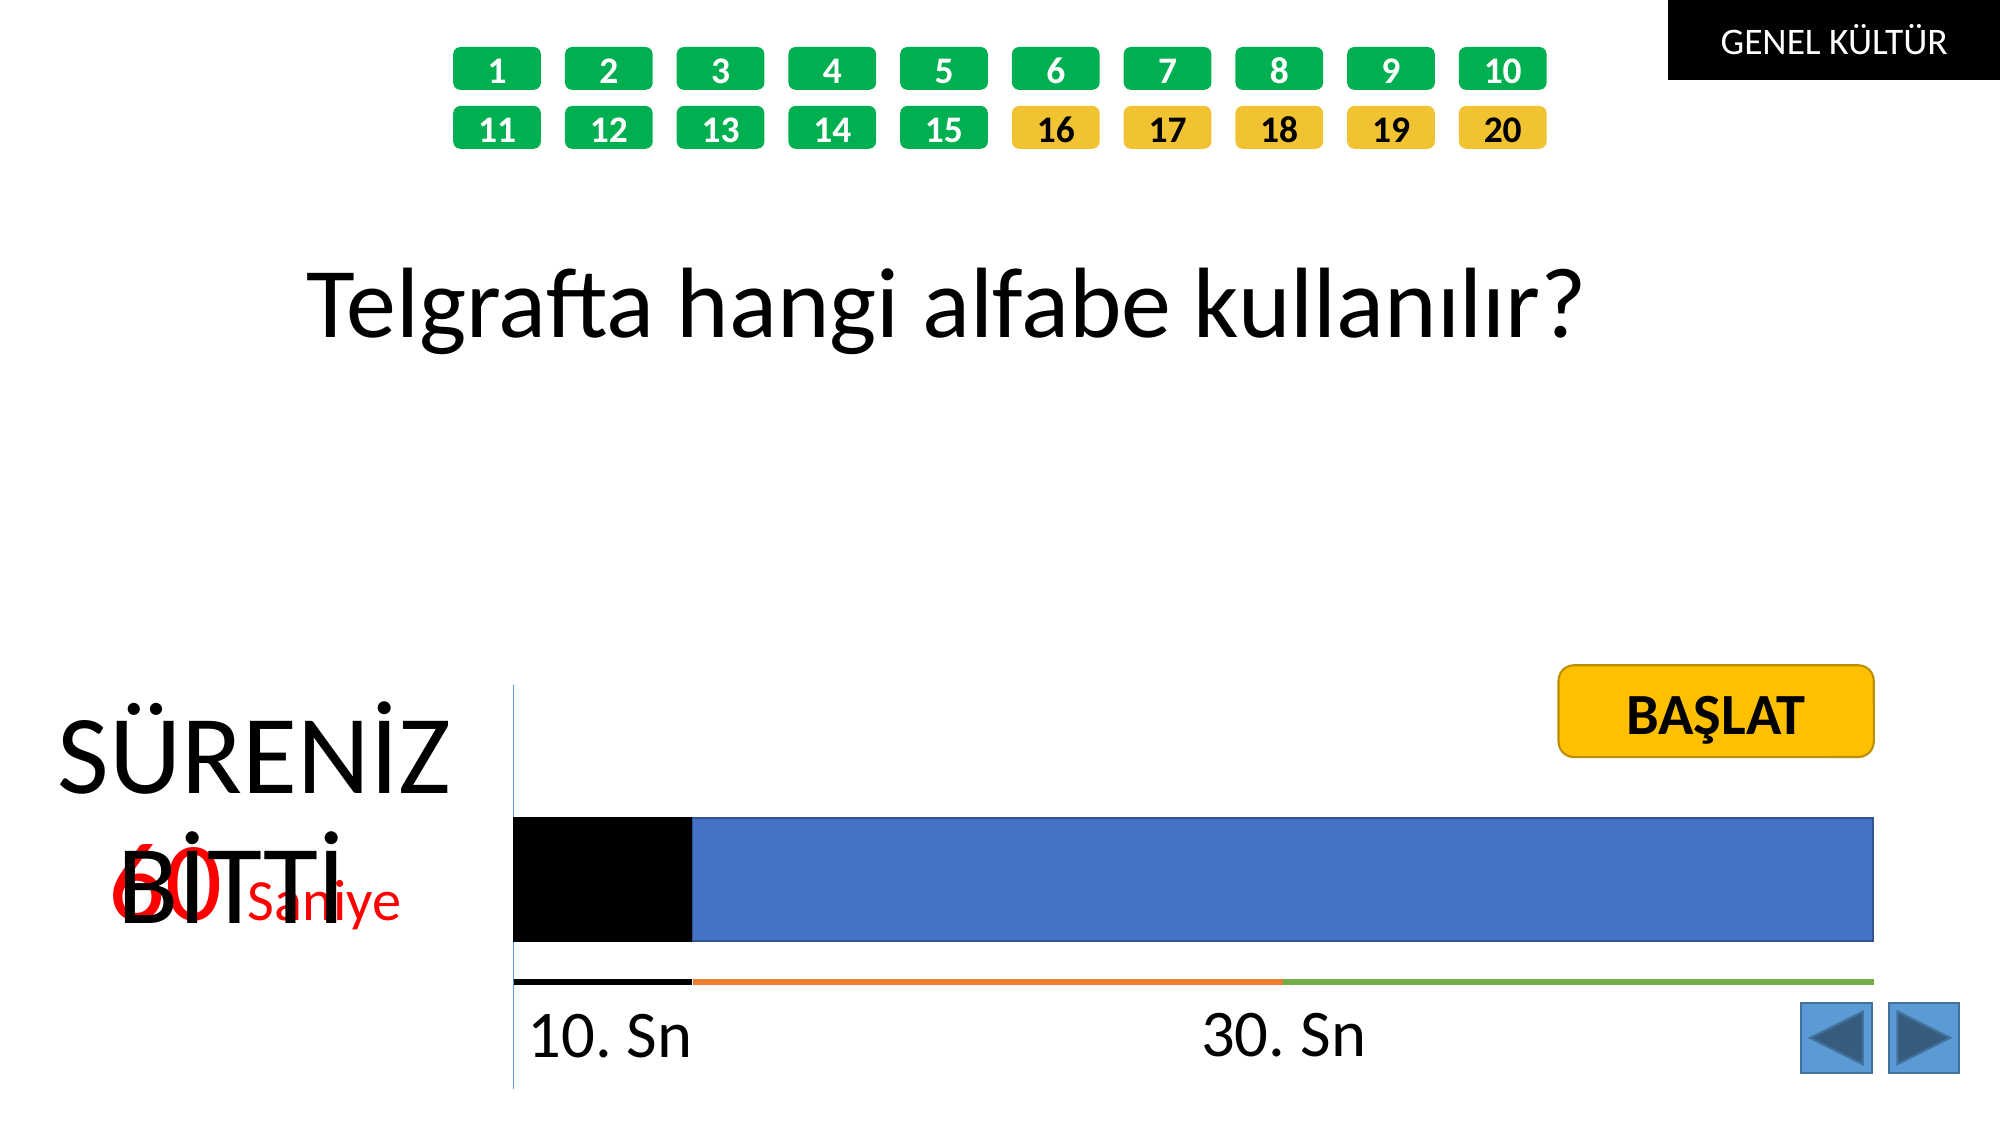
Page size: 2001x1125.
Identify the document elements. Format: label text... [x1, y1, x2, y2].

text_box [1888, 1002, 1960, 1074]
text_box 10. Sn [515, 983, 708, 1079]
text_box Telgrafta hangi alfabe kullanılır? [292, 229, 1708, 365]
text_box [692, 817, 1874, 942]
text_box [515, 817, 692, 942]
text_box SÜRENİZ [42, 673, 467, 824]
text_box GENEL KÜLTÜR [1668, 0, 2000, 80]
text_box 60 Saniye [93, 800, 417, 951]
text_box BİTTİ [102, 803, 362, 954]
text_box 30. Sn [1186, 982, 1382, 1077]
text_box [1800, 1002, 1873, 1074]
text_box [453, 46, 1547, 149]
text_box BAŞLAT [1557, 664, 1875, 759]
